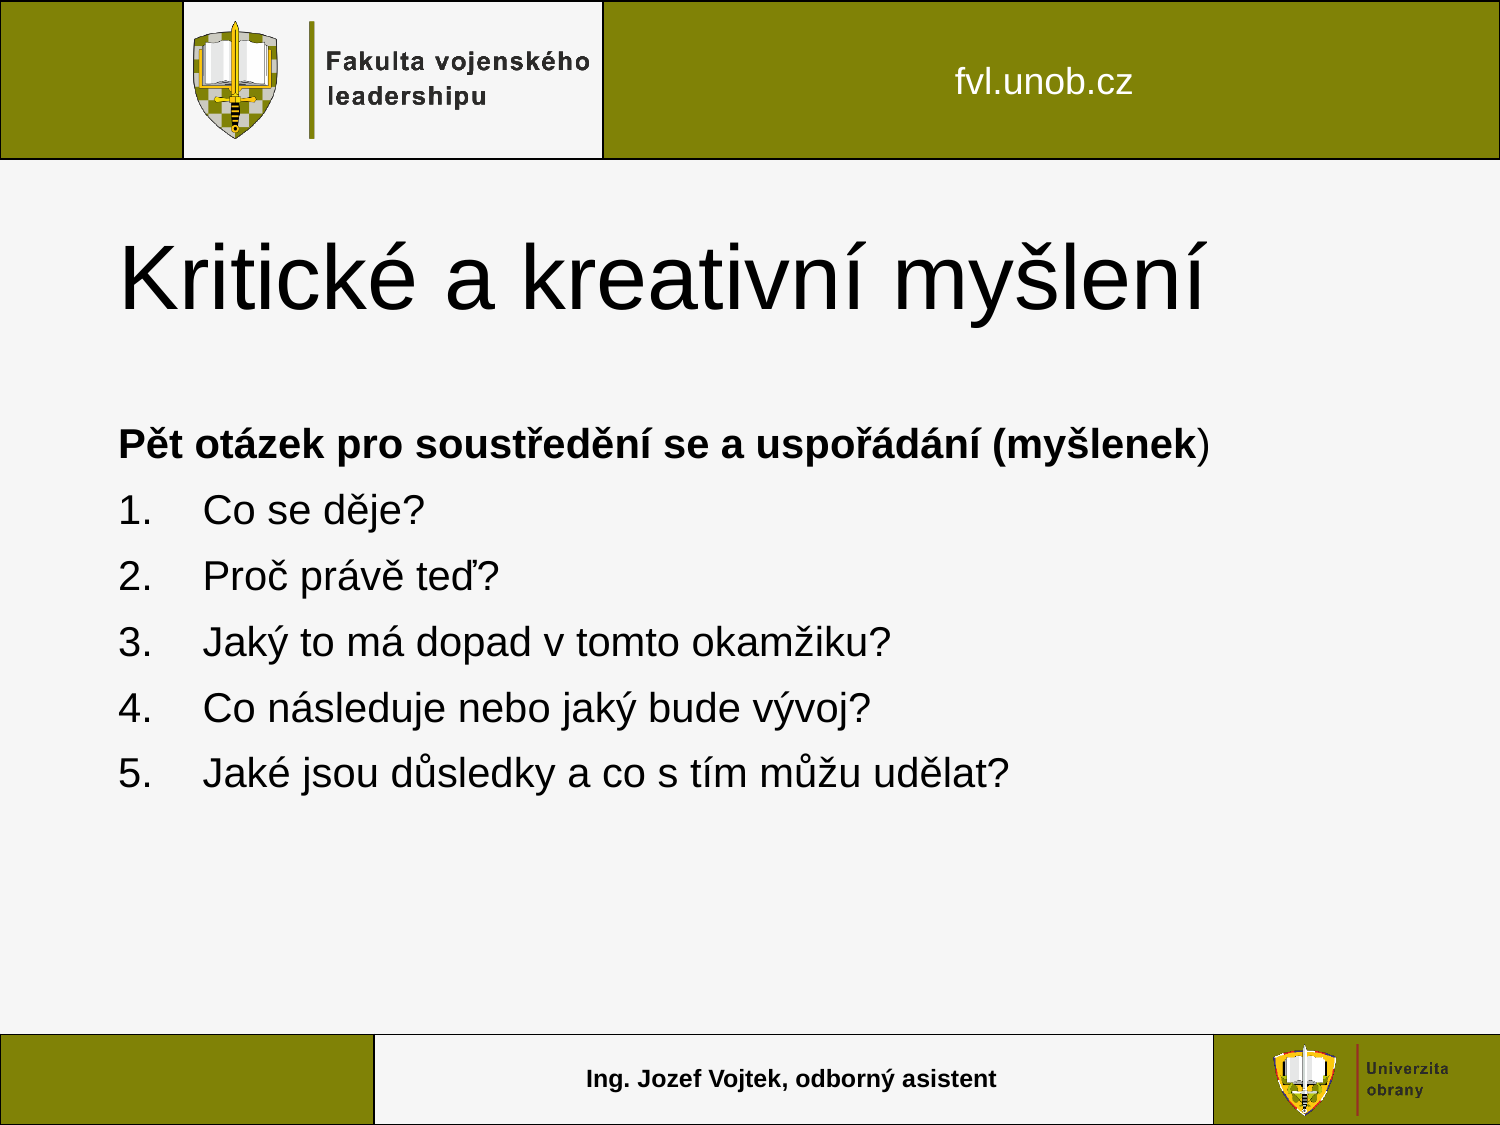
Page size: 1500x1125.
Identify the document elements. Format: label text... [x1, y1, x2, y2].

text_box Ing. Jozef Vojtek, odborný asistent [376, 1048, 1207, 1110]
picture [193, 21, 589, 139]
list Pět otázek pro soustředění se a uspořádání (myšlenek) Co se děje? Proč právě teď? Jaký to má dopad v tomto okamžiku? Co následuje nebo jaký bude vývoj? Jaké jsou důsledky a co s tím můžu udělat? [103, 415, 1397, 1014]
title Kritické a kreativní myšlení [103, 171, 1397, 389]
picture [1273, 1044, 1448, 1116]
